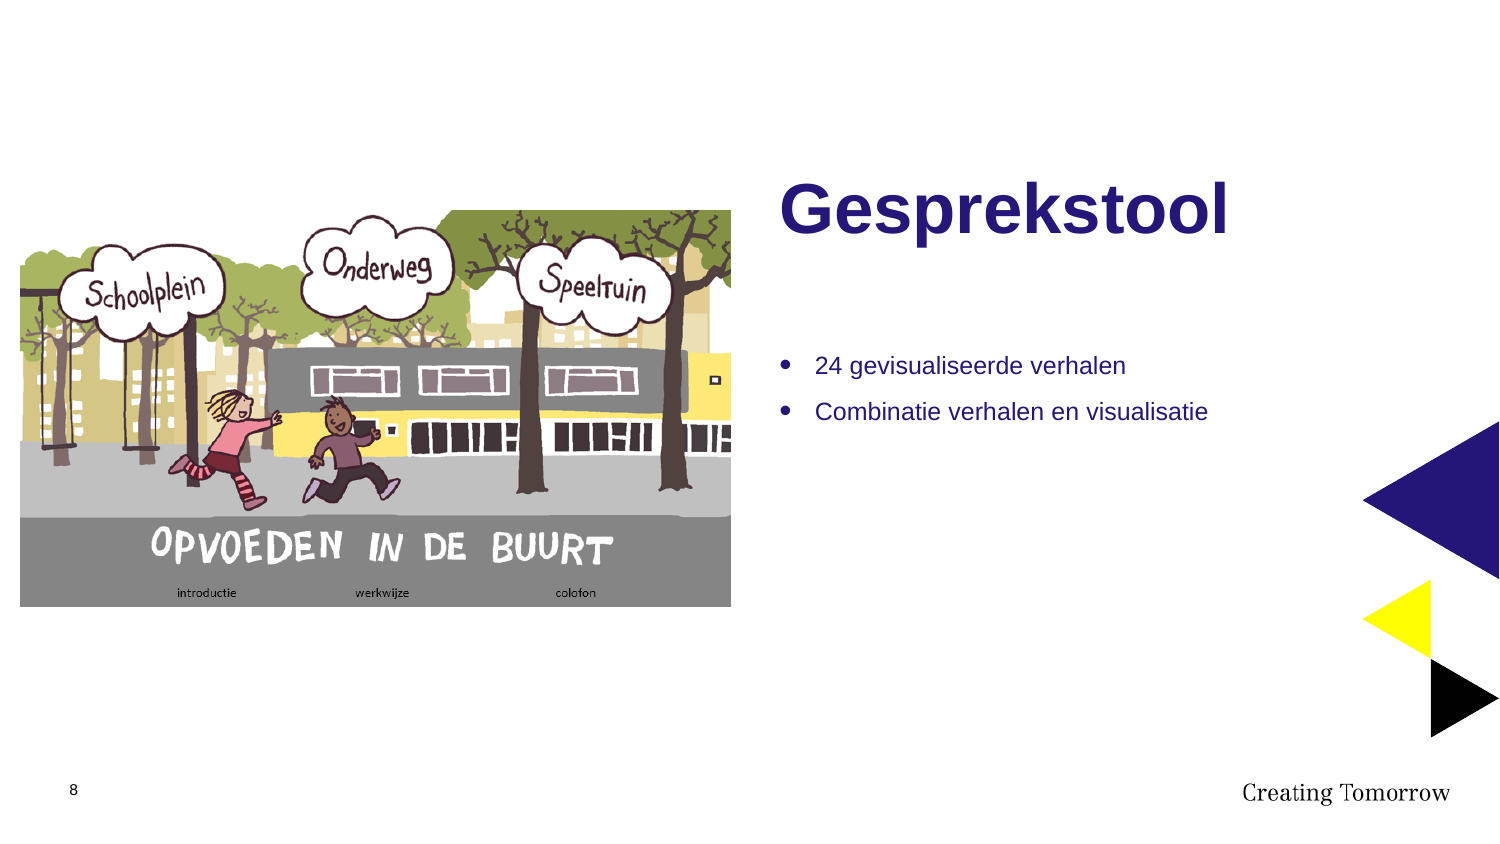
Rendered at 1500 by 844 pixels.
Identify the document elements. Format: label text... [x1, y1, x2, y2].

picture [0, 0, 1500, 844]
list 24 gevisualiseerde verhalen Combinatie verhalen en visualisatie [779, 345, 1363, 741]
slide_number 8 [54, 767, 114, 813]
title Gesprekstool [779, 163, 1447, 346]
